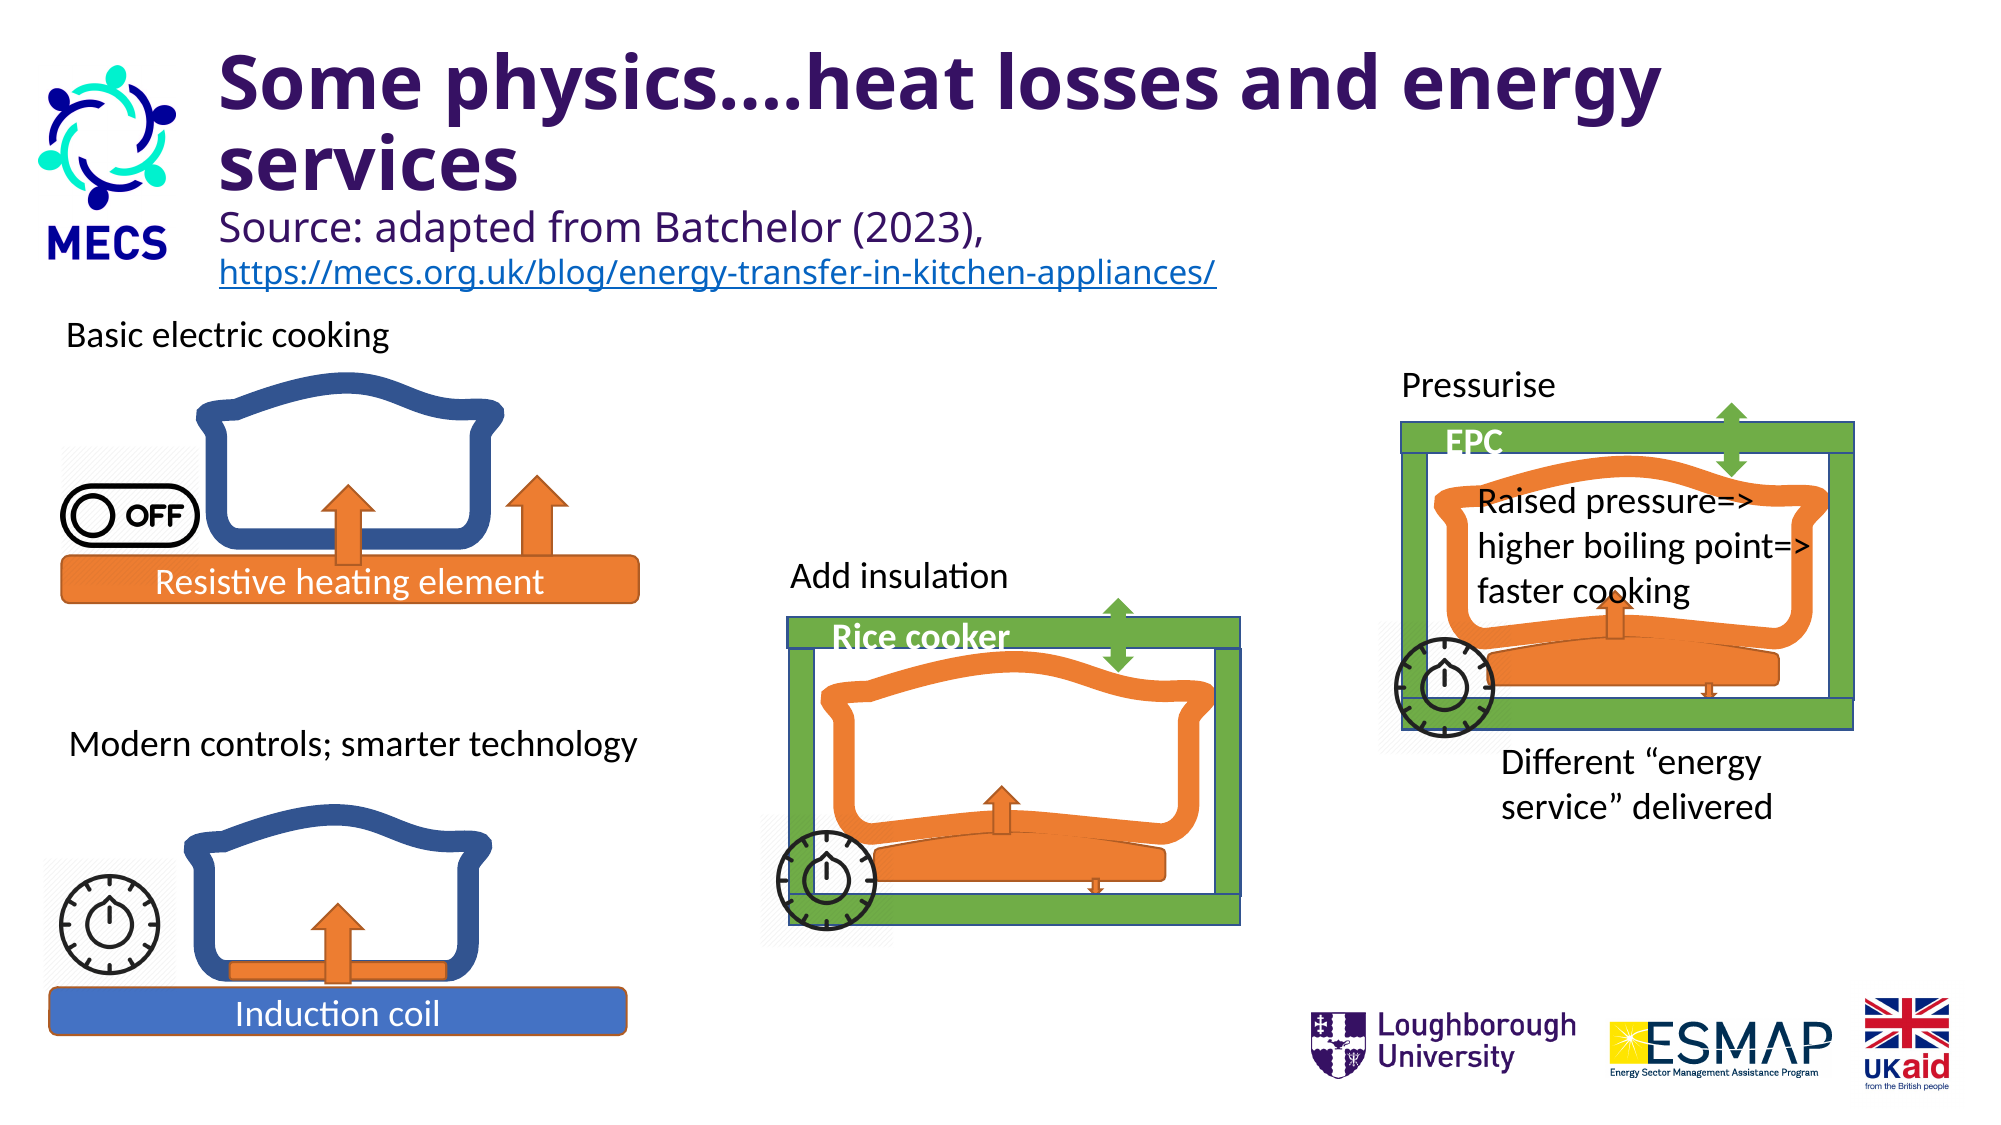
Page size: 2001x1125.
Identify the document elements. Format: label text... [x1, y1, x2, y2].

text_box Modern controls; smarter technology [53, 711, 654, 771]
text_box Add insulation [775, 543, 1025, 599]
picture [1850, 980, 1965, 1109]
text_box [60, 382, 639, 604]
picture [1294, 1000, 1587, 1089]
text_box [42, 814, 627, 1035]
picture [1605, 1018, 1832, 1078]
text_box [759, 599, 1241, 948]
text_box Pressurise [1386, 352, 1572, 404]
text_box Basic electric cooking [51, 302, 405, 363]
title Some physics….heat losses and energy services Source: adapted from Batchelor (2023), https://mecs.org.uk/blog/energy-transfer-in-kitchen-appliances/ [203, 59, 1863, 278]
picture [38, 65, 176, 260]
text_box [1377, 404, 1950, 837]
